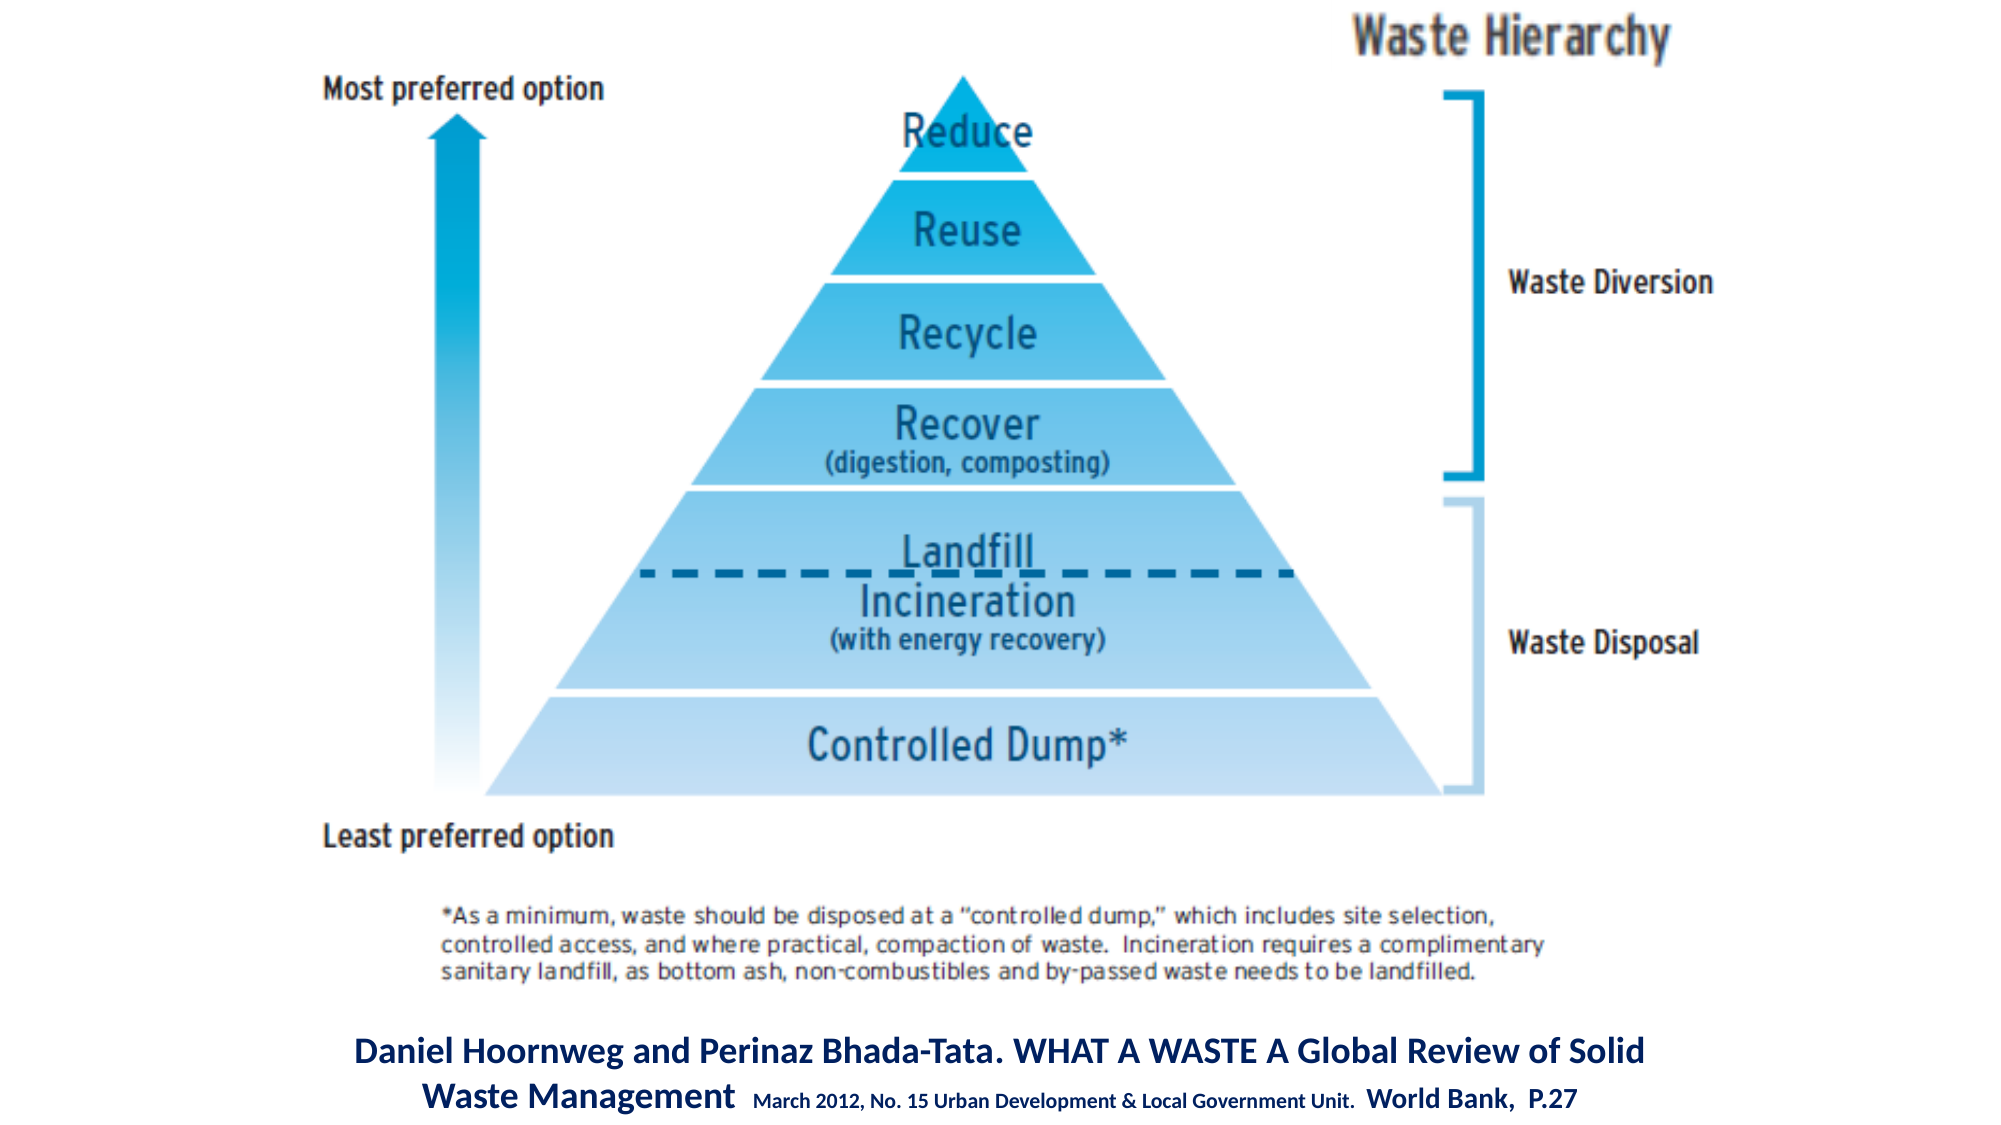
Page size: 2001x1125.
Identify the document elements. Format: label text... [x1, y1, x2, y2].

picture [270, 0, 1751, 1025]
text_box Daniel Hoornweg and Perinaz Bhada-Tata. WHAT A WASTE A Global Review of Solid Waste Management March 2012, No. 15 Urban Development & Local Government Unit. World Bank, P.27 [0, 1018, 2000, 1124]
